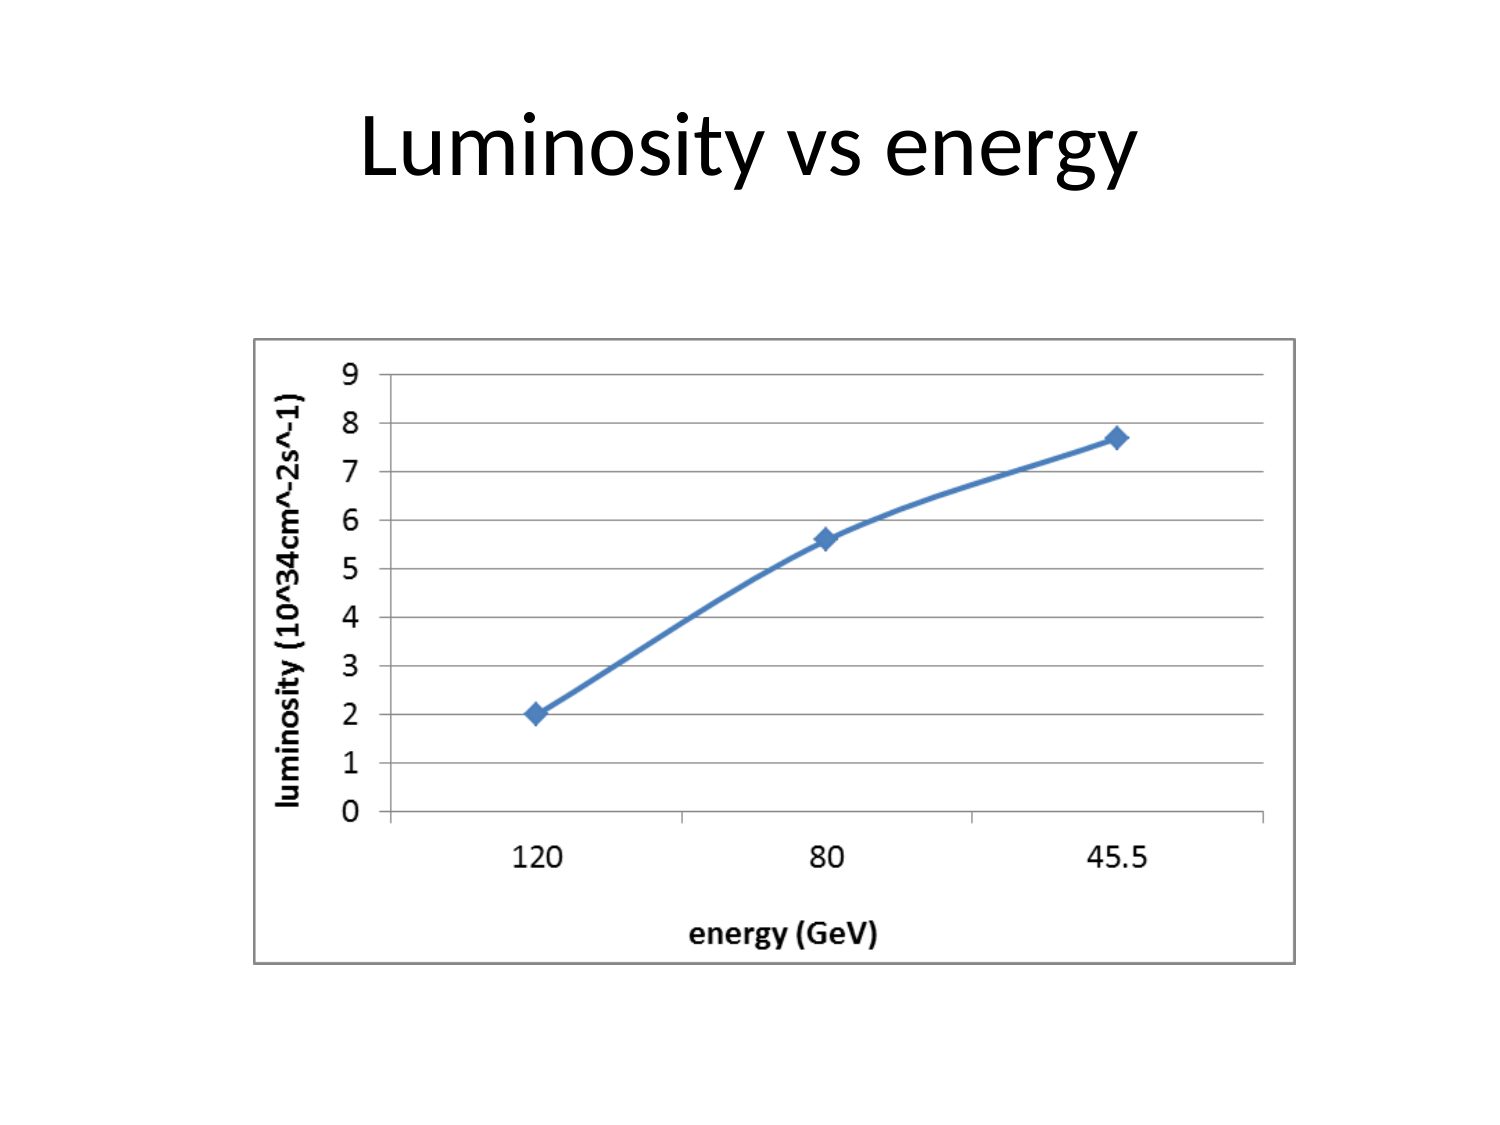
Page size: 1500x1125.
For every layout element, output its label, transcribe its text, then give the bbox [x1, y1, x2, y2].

title Luminosity vs energy [75, 45, 1425, 233]
picture [253, 337, 1296, 965]
